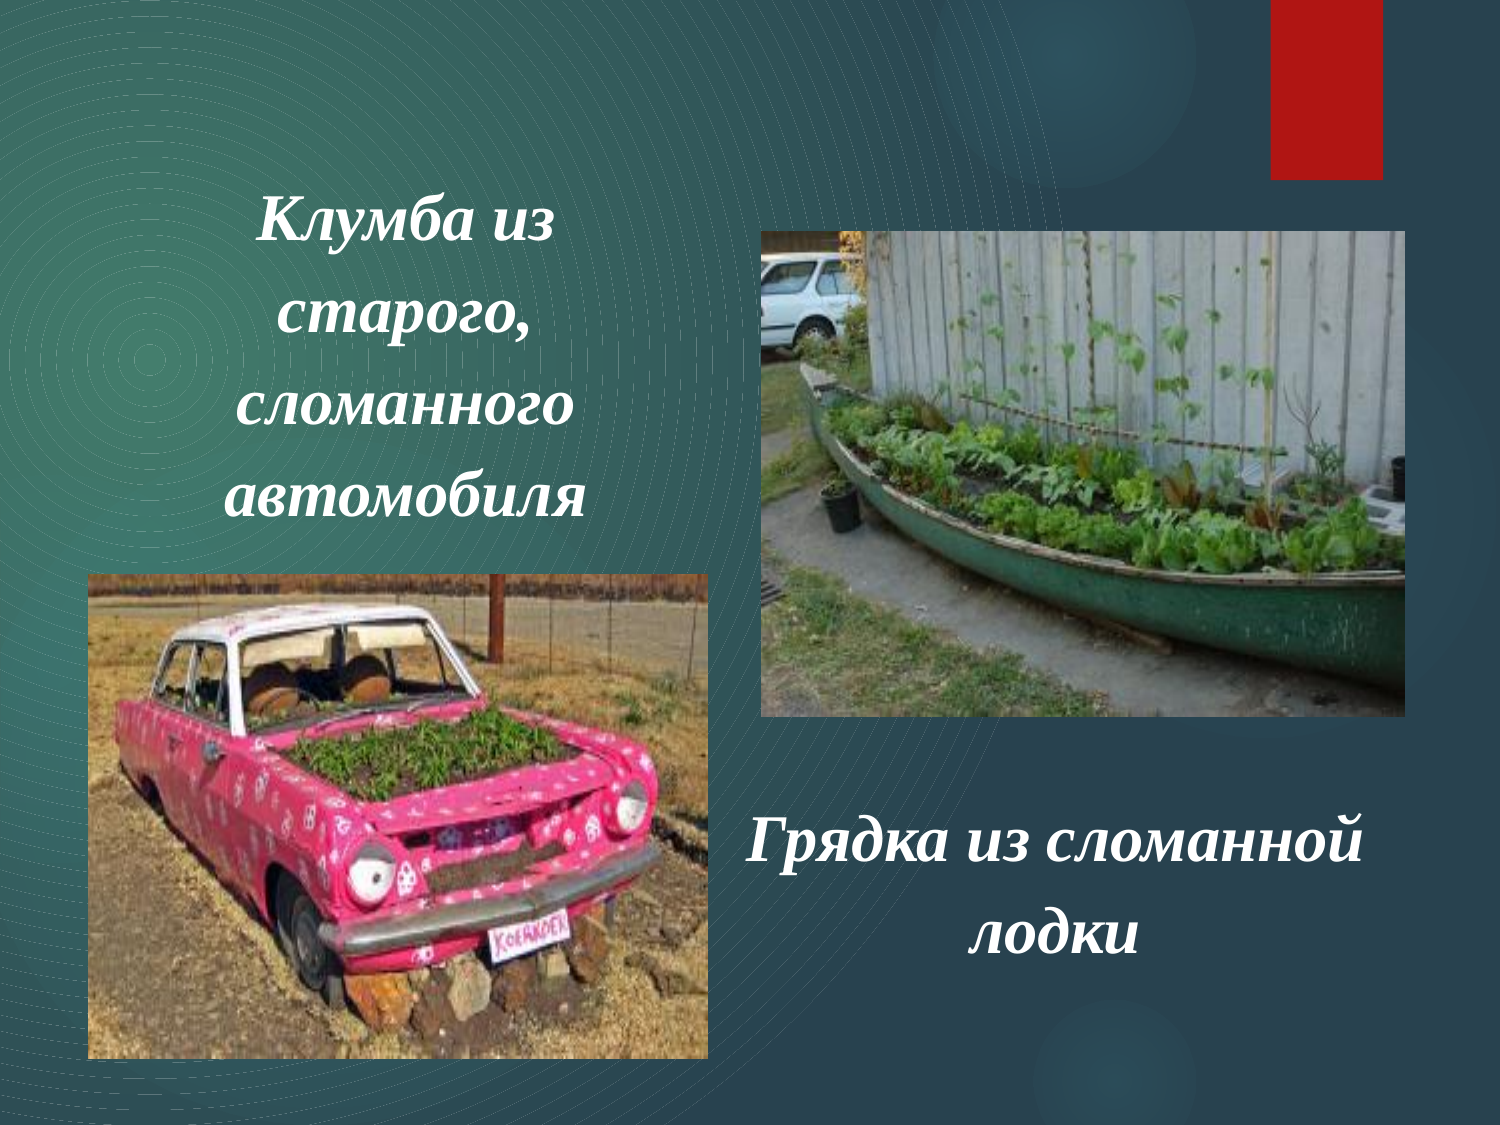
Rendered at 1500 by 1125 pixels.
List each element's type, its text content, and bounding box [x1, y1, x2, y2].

text_box Клумба из старого, сломанного автомобиля [105, 154, 708, 538]
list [88, 574, 708, 1059]
text_box Грядка из сломанной лодки [708, 775, 1405, 974]
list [761, 231, 1405, 717]
